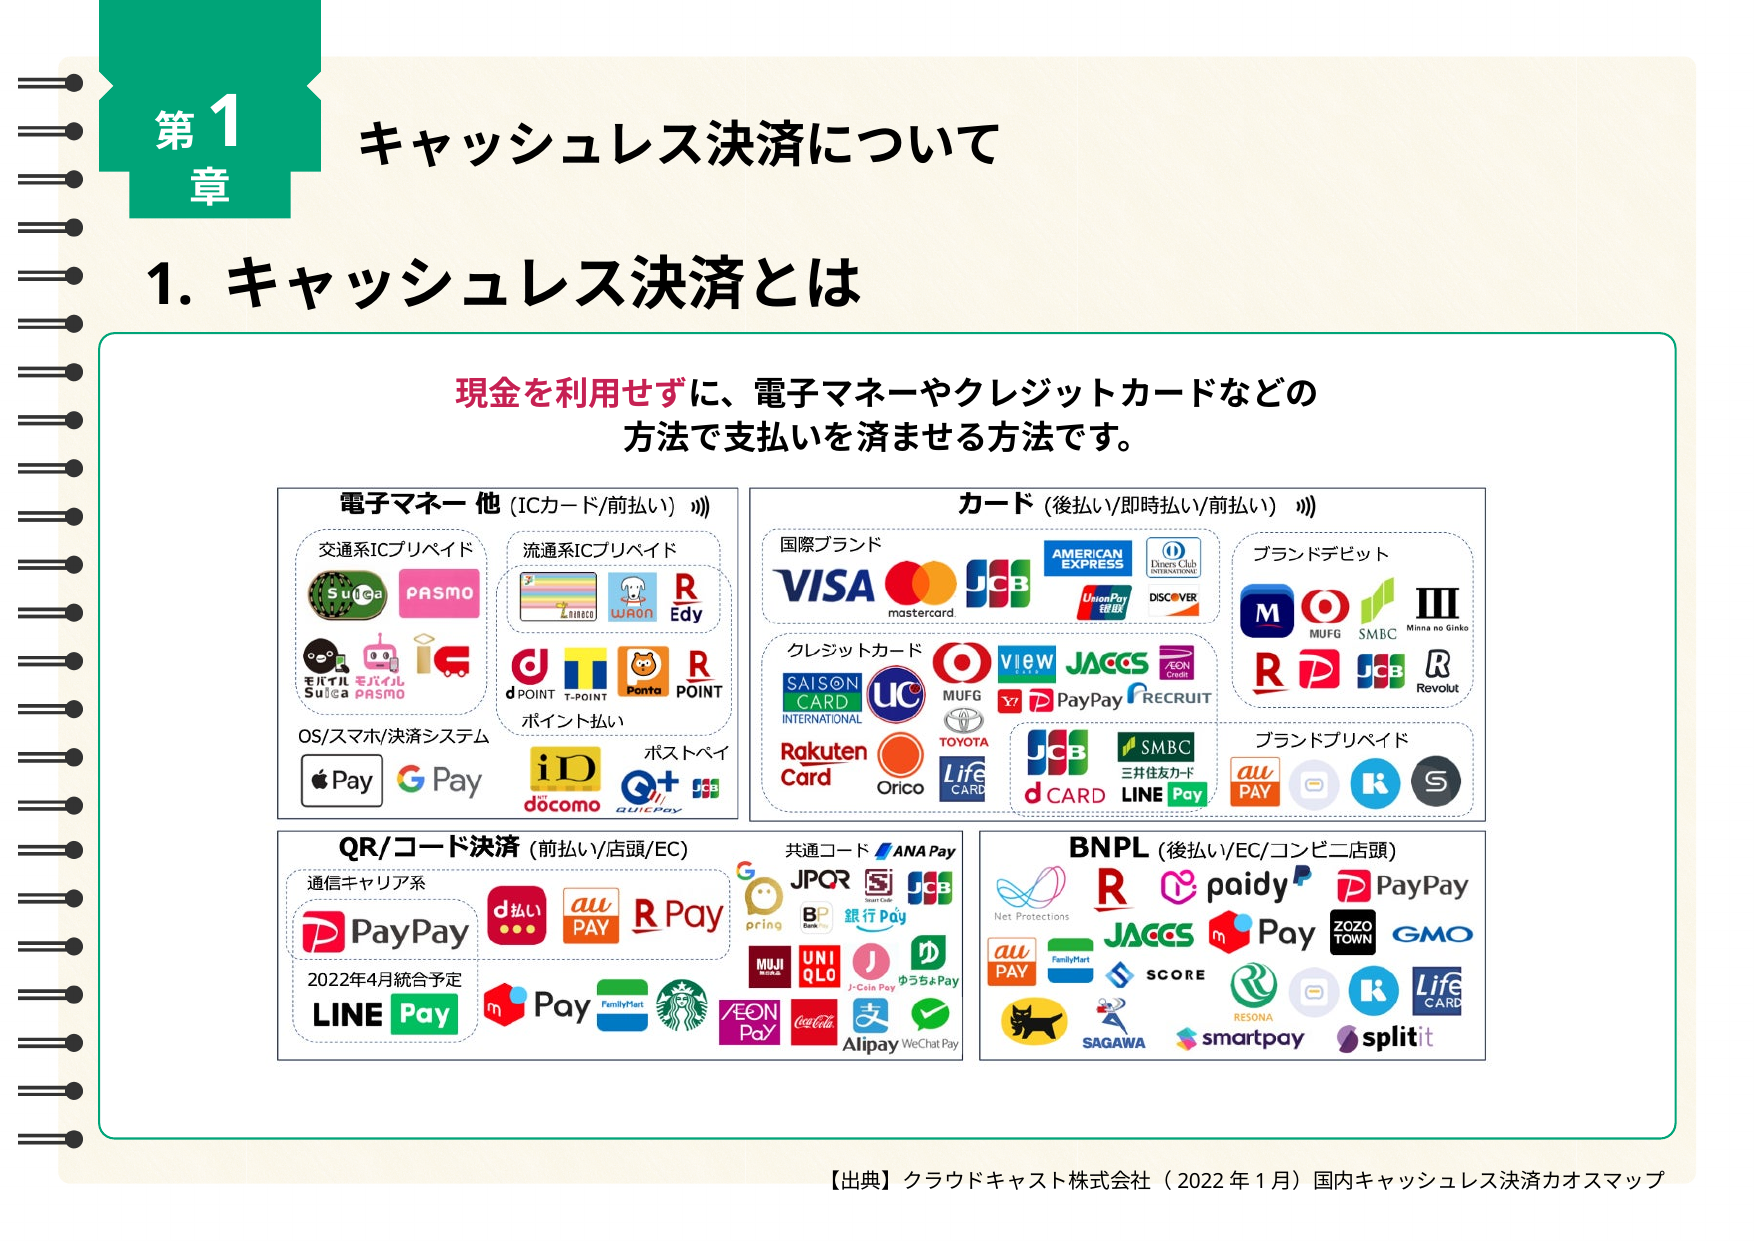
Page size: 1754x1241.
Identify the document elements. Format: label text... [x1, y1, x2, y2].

text_box 現金を利用せずに、電子マネーやクレジットカードなどの 方法で支払いを済ませる方法です。 [360, 360, 1414, 464]
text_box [99, 0, 321, 172]
picture [0, 0, 1754, 1241]
text_box [98, 332, 1677, 1140]
text_box 【出典】クラウドキャスト株式会社（2022年1月）国内キャッシュレス決済カオスマップ [375, 1161, 1676, 1199]
text_box 1. キャッシュレス決済とは [129, 238, 1496, 324]
text_box キャッシュレス決済について [342, 104, 1220, 180]
